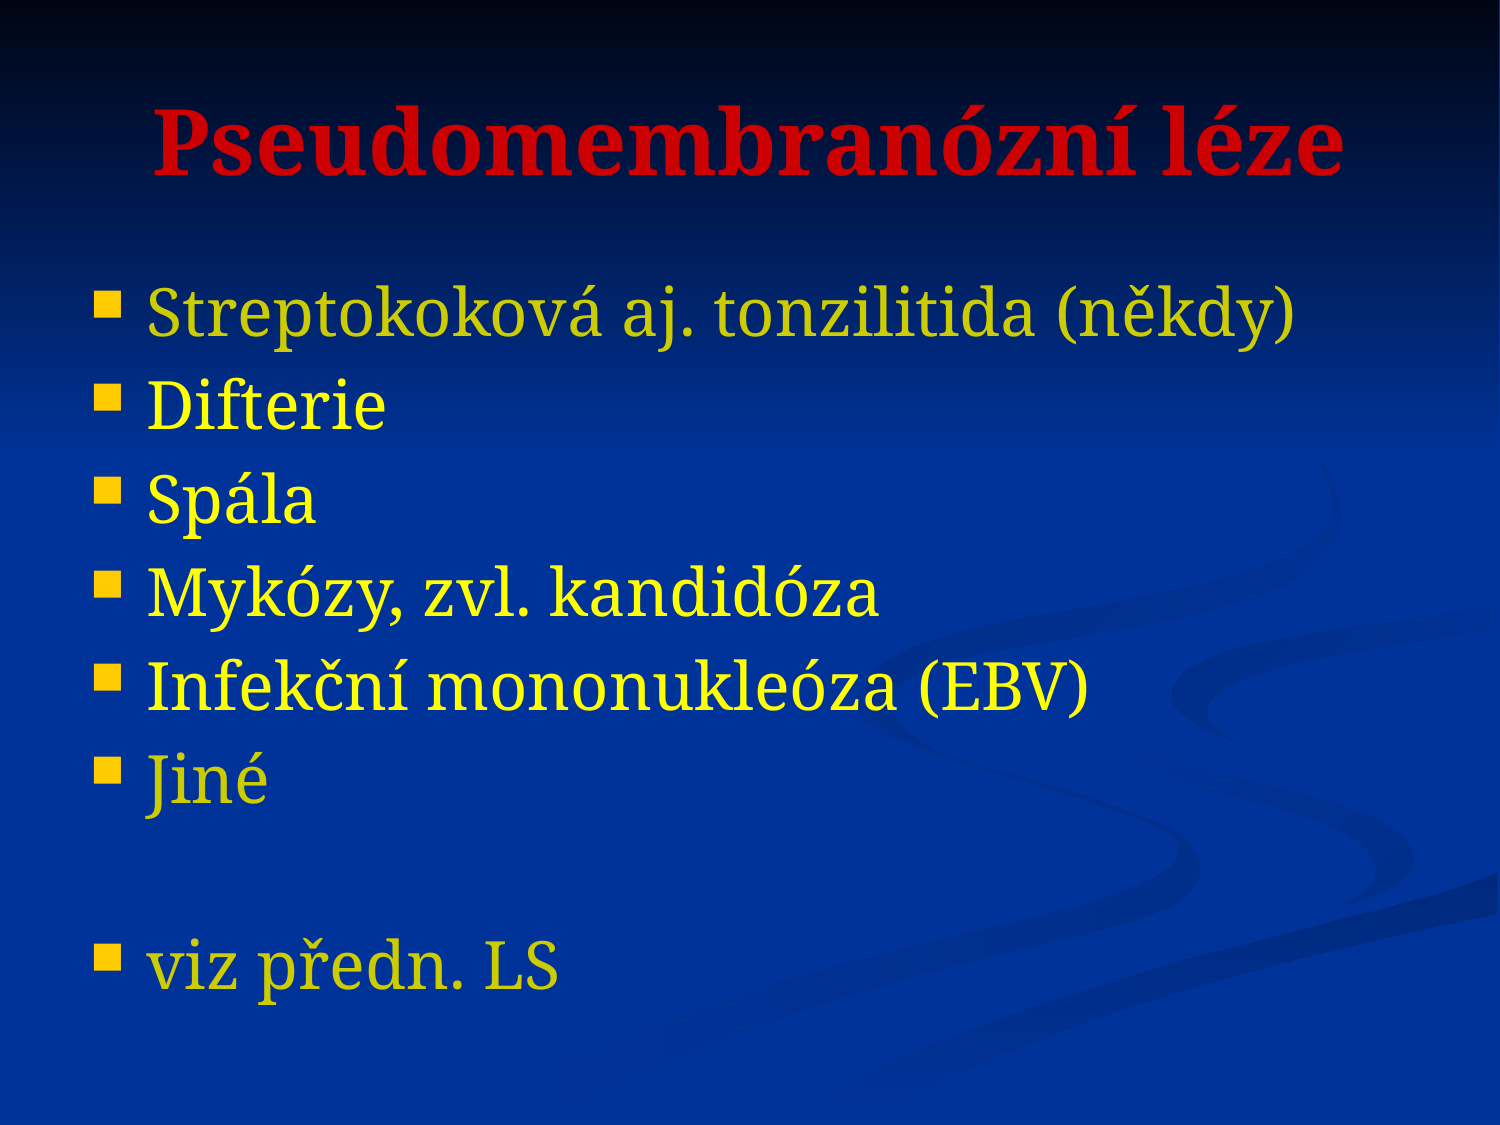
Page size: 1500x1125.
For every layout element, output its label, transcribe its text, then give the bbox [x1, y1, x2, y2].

list Streptokoková aj. tonzilitida (někdy) Difterie Spála Mykózy, zvl. kandidóza Infekční mononukleóza (EBV) Jiné viz předn. LS [75, 262, 1425, 1005]
title Pseudomembranózní léze [75, 45, 1425, 233]
